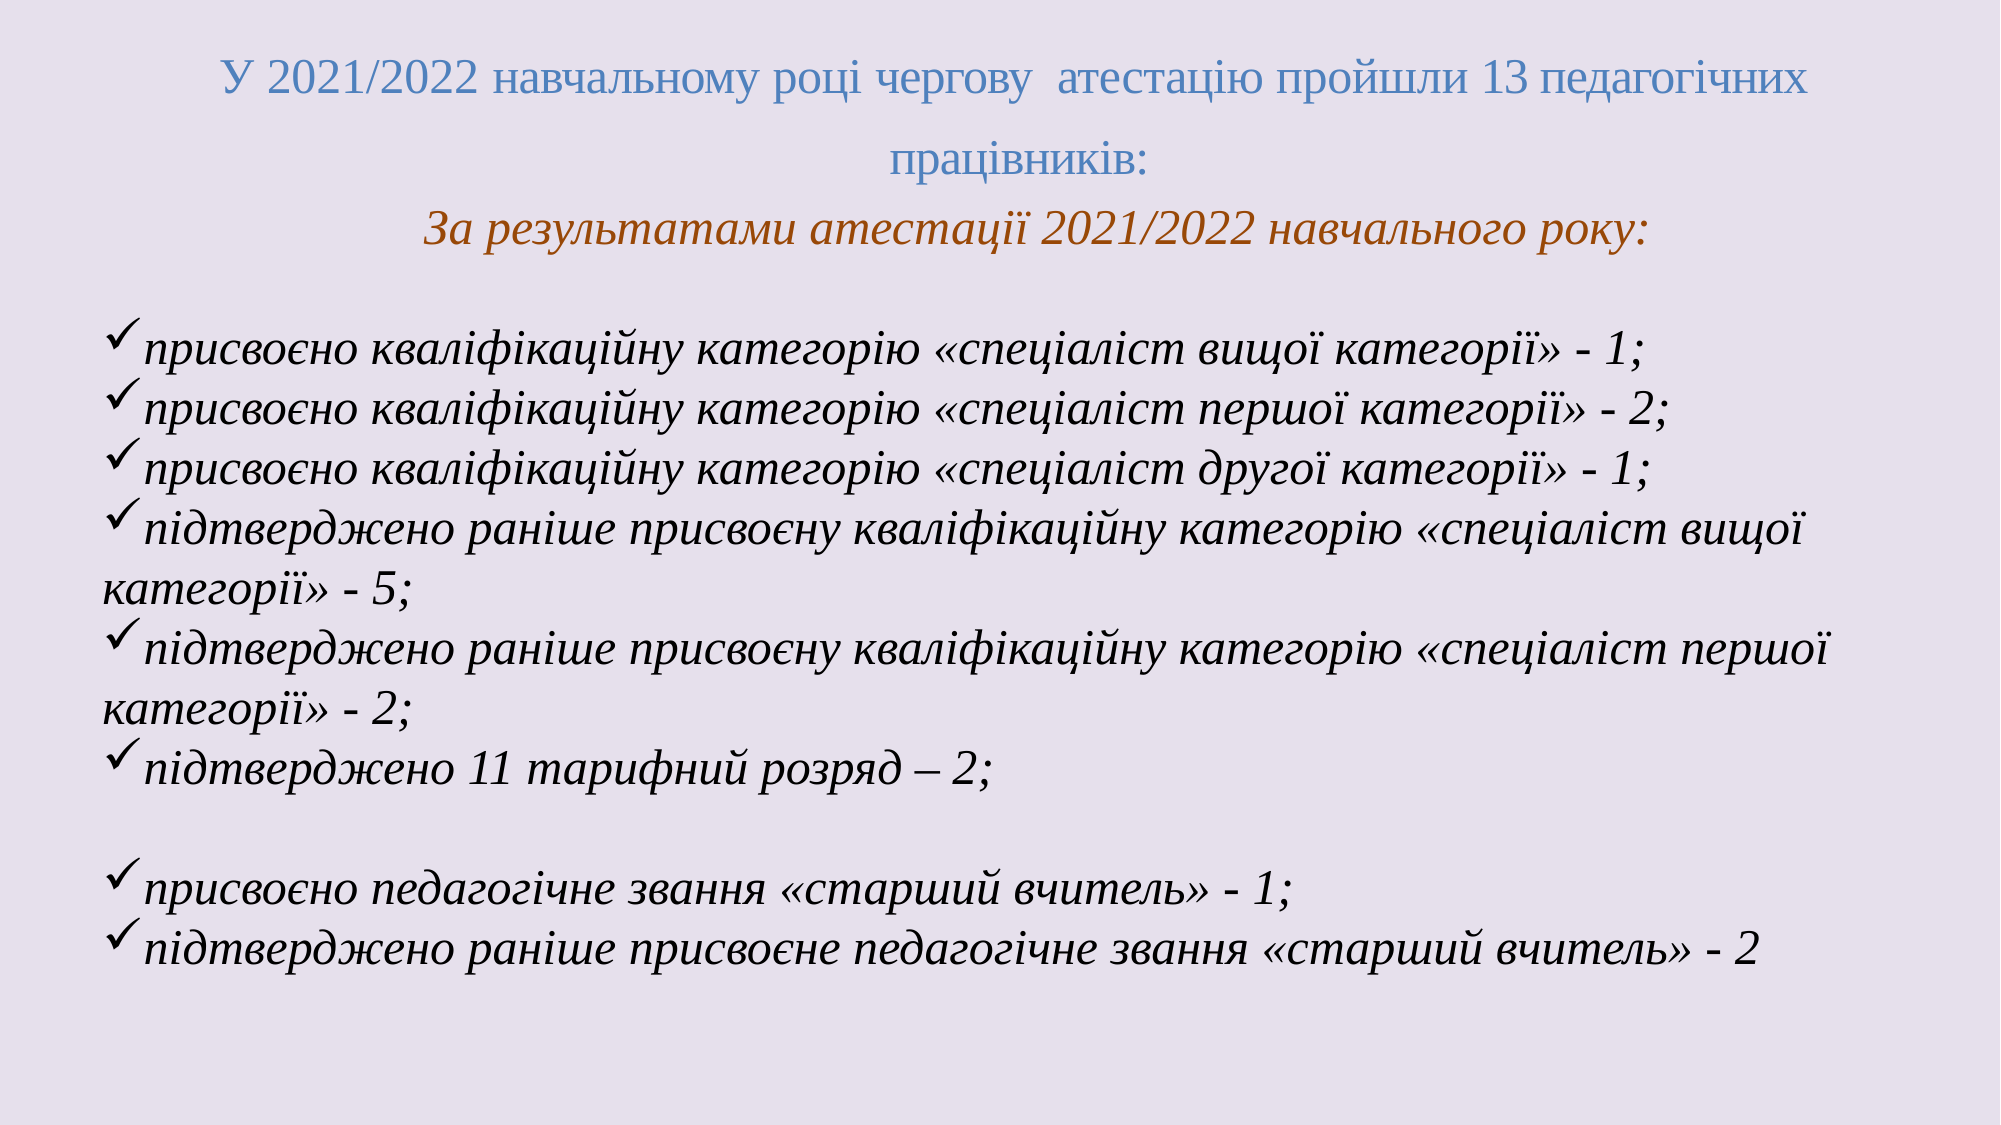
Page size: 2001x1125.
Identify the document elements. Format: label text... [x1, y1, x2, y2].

text_box За результатами атестації 2021/2022 навчального року: присвоєно кваліфікаційну категорію «спеціаліст вищої категорії» - 1; присвоєно кваліфікаційну категорію «спеціаліст першої категорії» - 2; присвоєно кваліфікаційну категорію «спеціаліст другої категорії» - 1; підтверджено раніше присвоєну кваліфікаційну категорію «спеціаліст вищої категорії» - 5; підтверджено раніше присвоєну кваліфікаційну категорію «спеціаліст першої категорії» - 2; підтверджено 11 тарифний розряд – 2; присвоєно педагогічне звання «старший вчитель» - 1; підтверджено раніше присвоєне педагогічне звання «старший вчитель» - 2 [87, 187, 2000, 983]
title У 2021/2022 навчальному році чергову атестацію пройшли 13 педагогічних працівників: [87, 0, 1950, 187]
